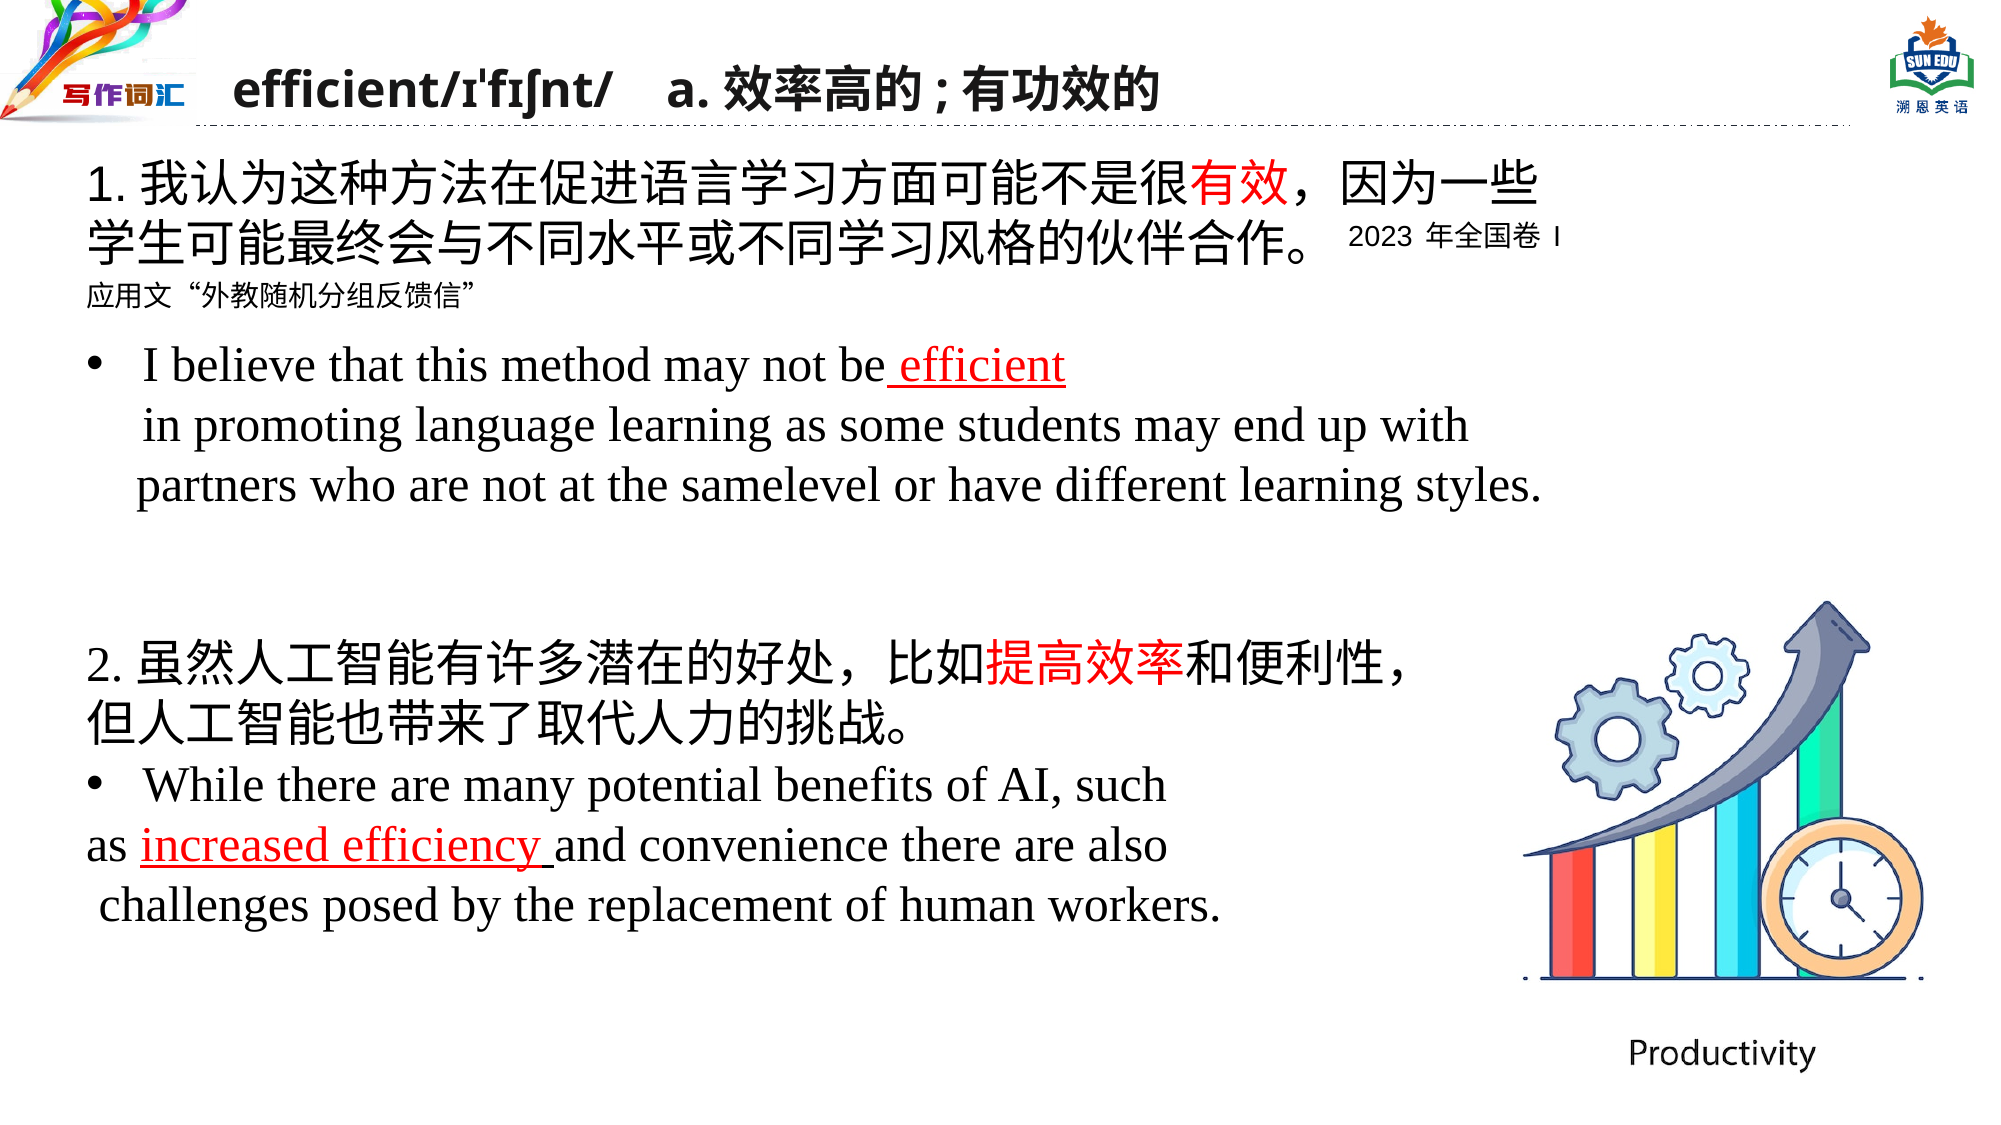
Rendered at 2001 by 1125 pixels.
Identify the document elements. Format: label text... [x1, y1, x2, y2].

text_box 1.我认为这种方法在促进语言学习方面可能不是很有效，因为一些学生可能最终会与不同水平或不同学习风格的伙伴合作。2023年全国卷I应用文“外教随机分组反馈信” I believe that this method may not be efficient in promoting language learning as some students may end up with partners who are not at the samelevel or have different learning styles. 2.虽然人工智能有许多潜在的好处，比如提高效率和便利性， 但人工智能也带来了取代人力的挑战。 While there are many potential benefits of AI, such as increased efficiency and convenience there are also challenges posed by the replacement of human workers. [71, 144, 1595, 920]
picture [0, 0, 197, 127]
picture [1446, 561, 2000, 1111]
picture [1882, 13, 1983, 119]
text_box efficient/ɪˈfɪʃnt/ a.效率高的;有功效的 [217, 49, 1851, 124]
